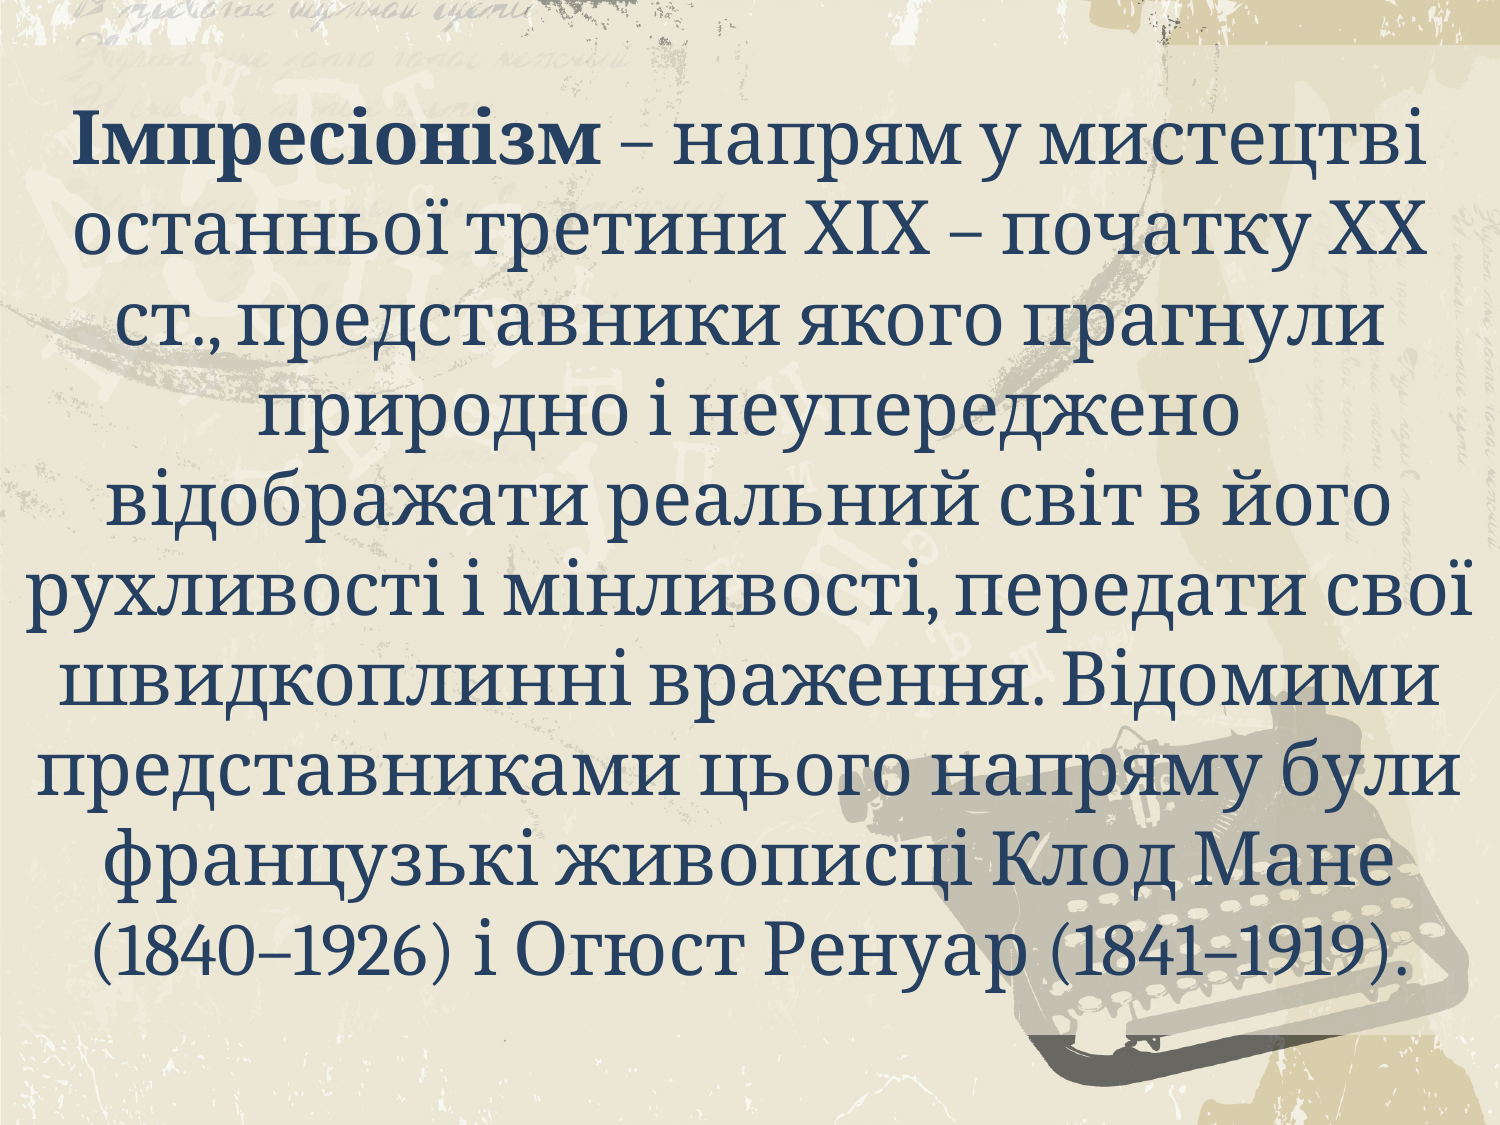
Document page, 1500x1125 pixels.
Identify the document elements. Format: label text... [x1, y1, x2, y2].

picture [0, 0, 1500, 45]
title Імпресіонізм – напрям у мистецтві останньої третини ХІХ – початку ХХ ст., представники якого прагнули природно і неупереджено відображати реальний світ в його рухливості і мінливості, передати свої швидкоплинні враження. Відомими представниками цього напряму були французькі живописці Клод Мане (1840–1926) і Огюст Ренуар (1841–1919). [0, 45, 1500, 1035]
picture [0, 1035, 1500, 1125]
